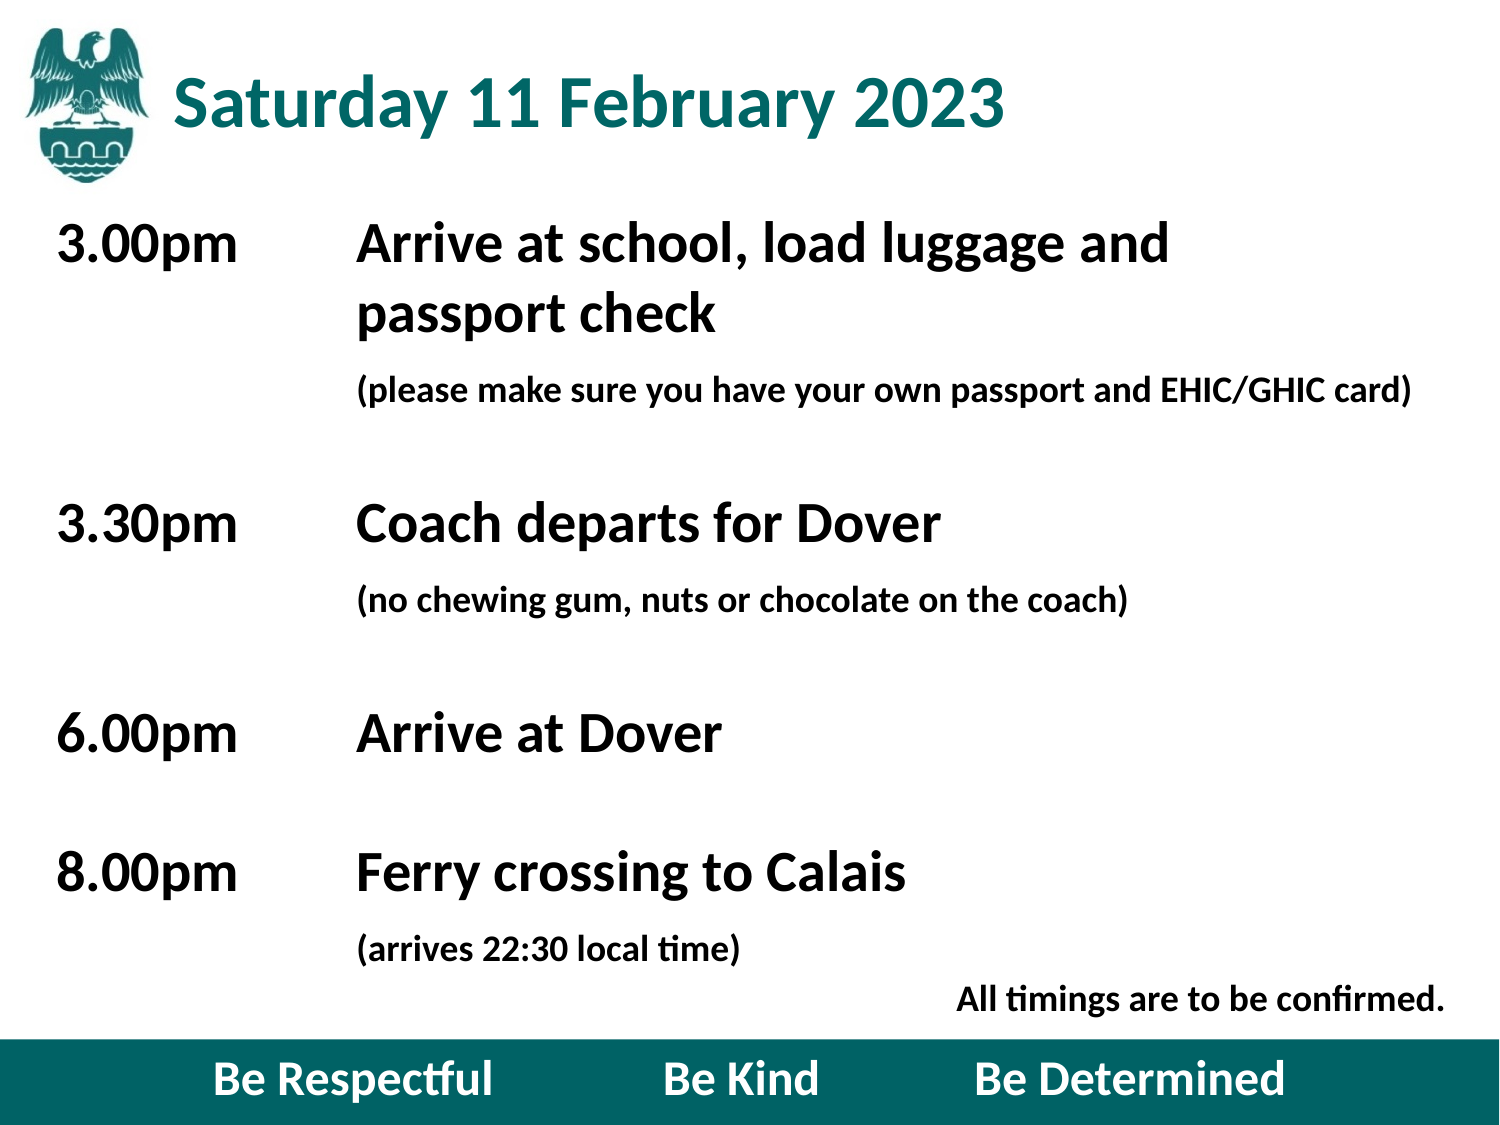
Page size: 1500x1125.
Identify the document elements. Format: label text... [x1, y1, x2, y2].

title Saturday 11 February 2023 [158, 33, 1459, 161]
list 3.00pm Arrive at school, load luggage and passport check (please make sure you have your own passport and EHIC/GHIC card) 3.30pm Coach departs for Dover (no chewing gum, nuts or chocolate on the coach) 6.00pm Arrive at Dover 8.00pm Ferry crossing to Calais (arrives 22:30 local time) All timings are to be confirmed. [41, 196, 1483, 965]
picture [19, 19, 160, 197]
